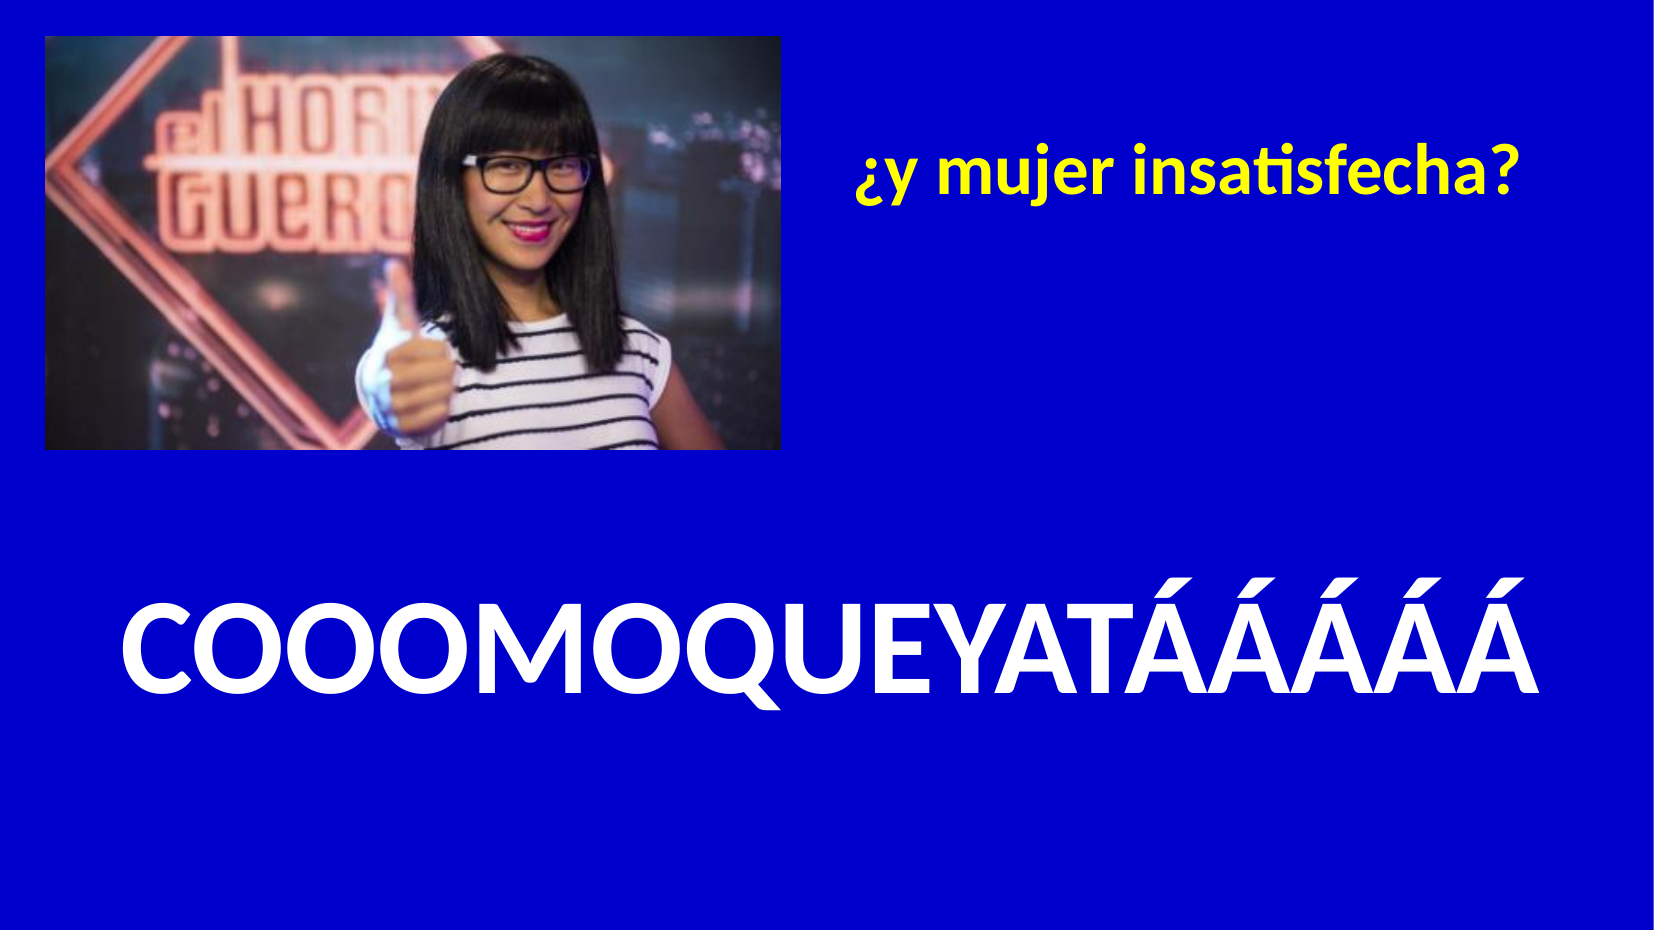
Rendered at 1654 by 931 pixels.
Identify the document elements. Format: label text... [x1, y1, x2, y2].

picture [45, 35, 781, 450]
subtitle ¿y mujer insatisfecha? [785, 113, 1596, 352]
text_box COOOMOQUEYATÁÁÁÁÁ [68, 547, 1593, 786]
